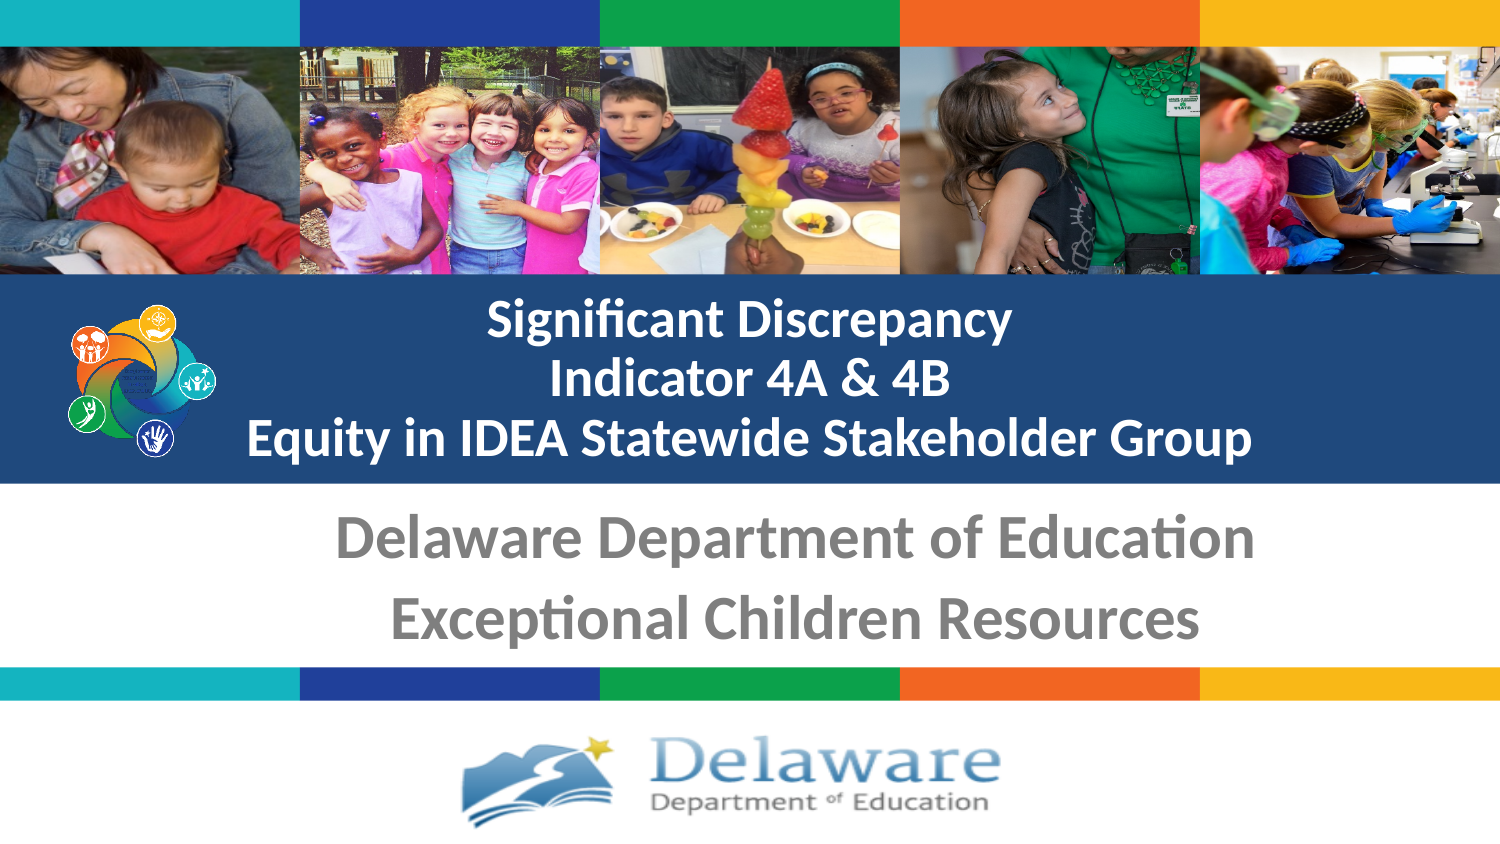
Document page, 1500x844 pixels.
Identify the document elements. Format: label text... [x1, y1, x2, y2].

subtitle Delaware Department of Education Exceptional Children Resources [220, 488, 1373, 665]
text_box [0, 667, 1500, 701]
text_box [0, 0, 1500, 47]
picture [422, 716, 1026, 835]
title Significant Discrepancy Indicator 4A & 4B Equity in IDEA Statewide Stakeholder Group [0, 274, 1500, 484]
picture [49, 294, 238, 475]
picture [0, 47, 1500, 311]
